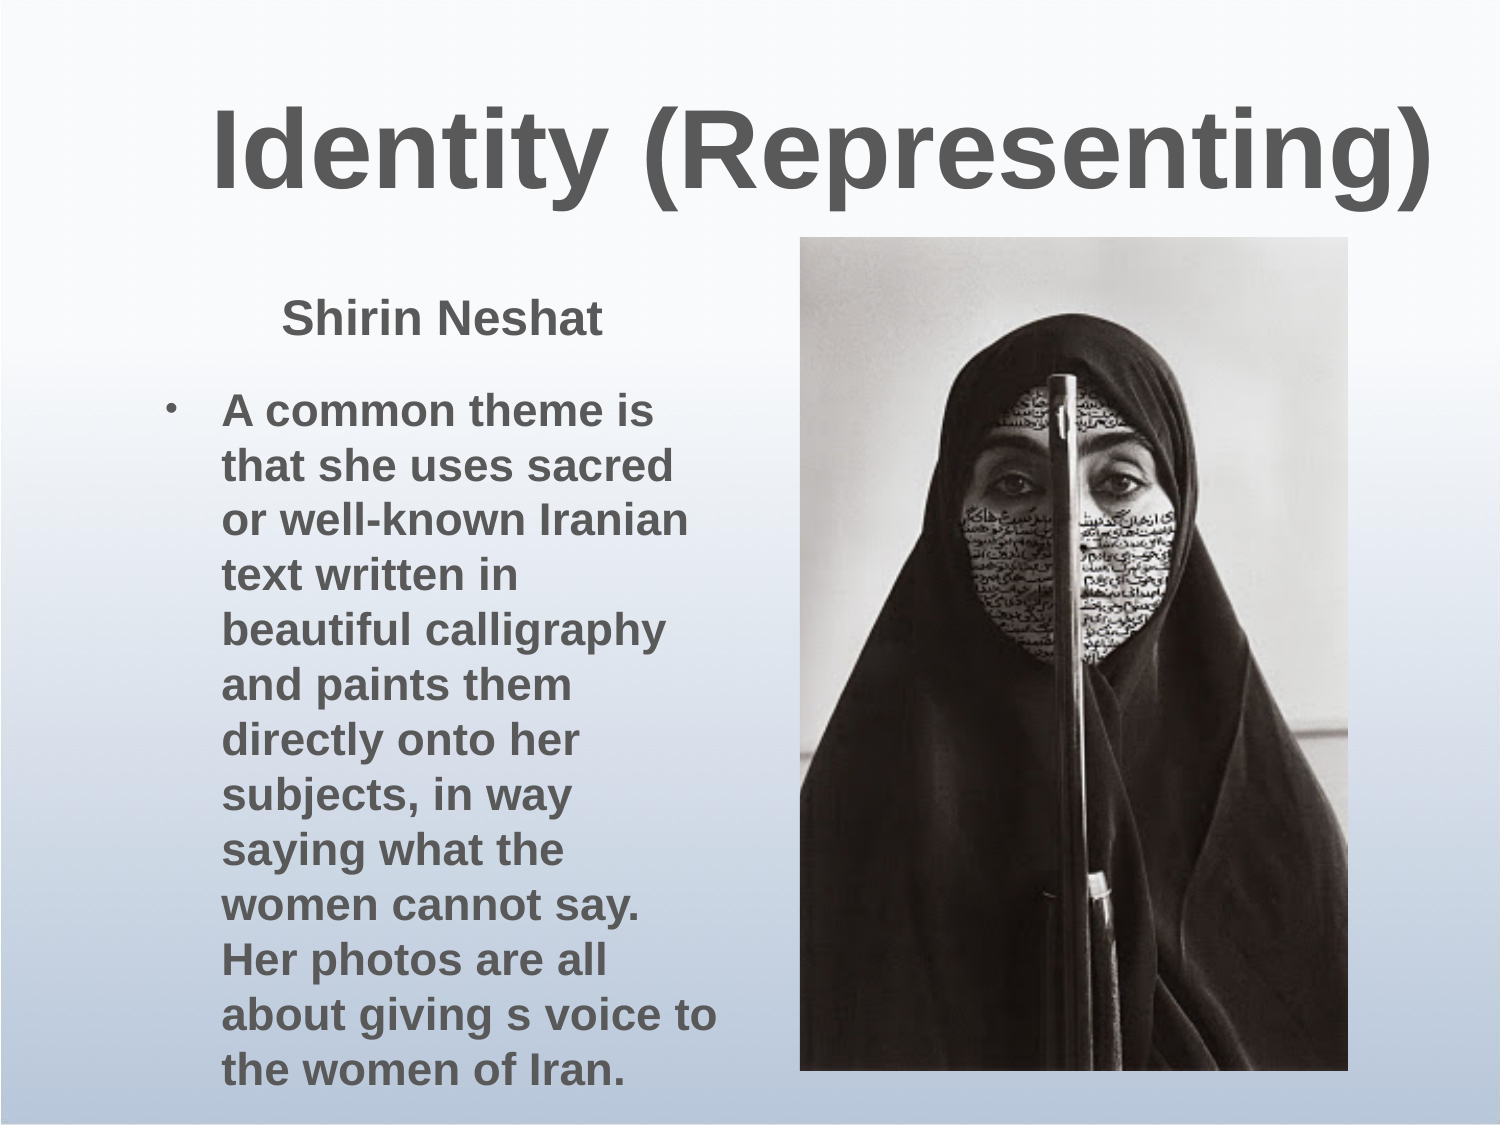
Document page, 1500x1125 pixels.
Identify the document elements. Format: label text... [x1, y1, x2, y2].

picture [0, 0, 1500, 1125]
text_box [799, 237, 1348, 1071]
title Identity (Representing) [735, 39, 1497, 243]
list A common theme is that she uses sacred or well-known Iranian text written in beautiful calligraphy and paints them directly onto her subjects, in way saying what the women cannot say. Her photos are all about giving s voice to the women of Iran. [150, 372, 735, 1103]
list Shirin Neshat [150, 0, 735, 354]
